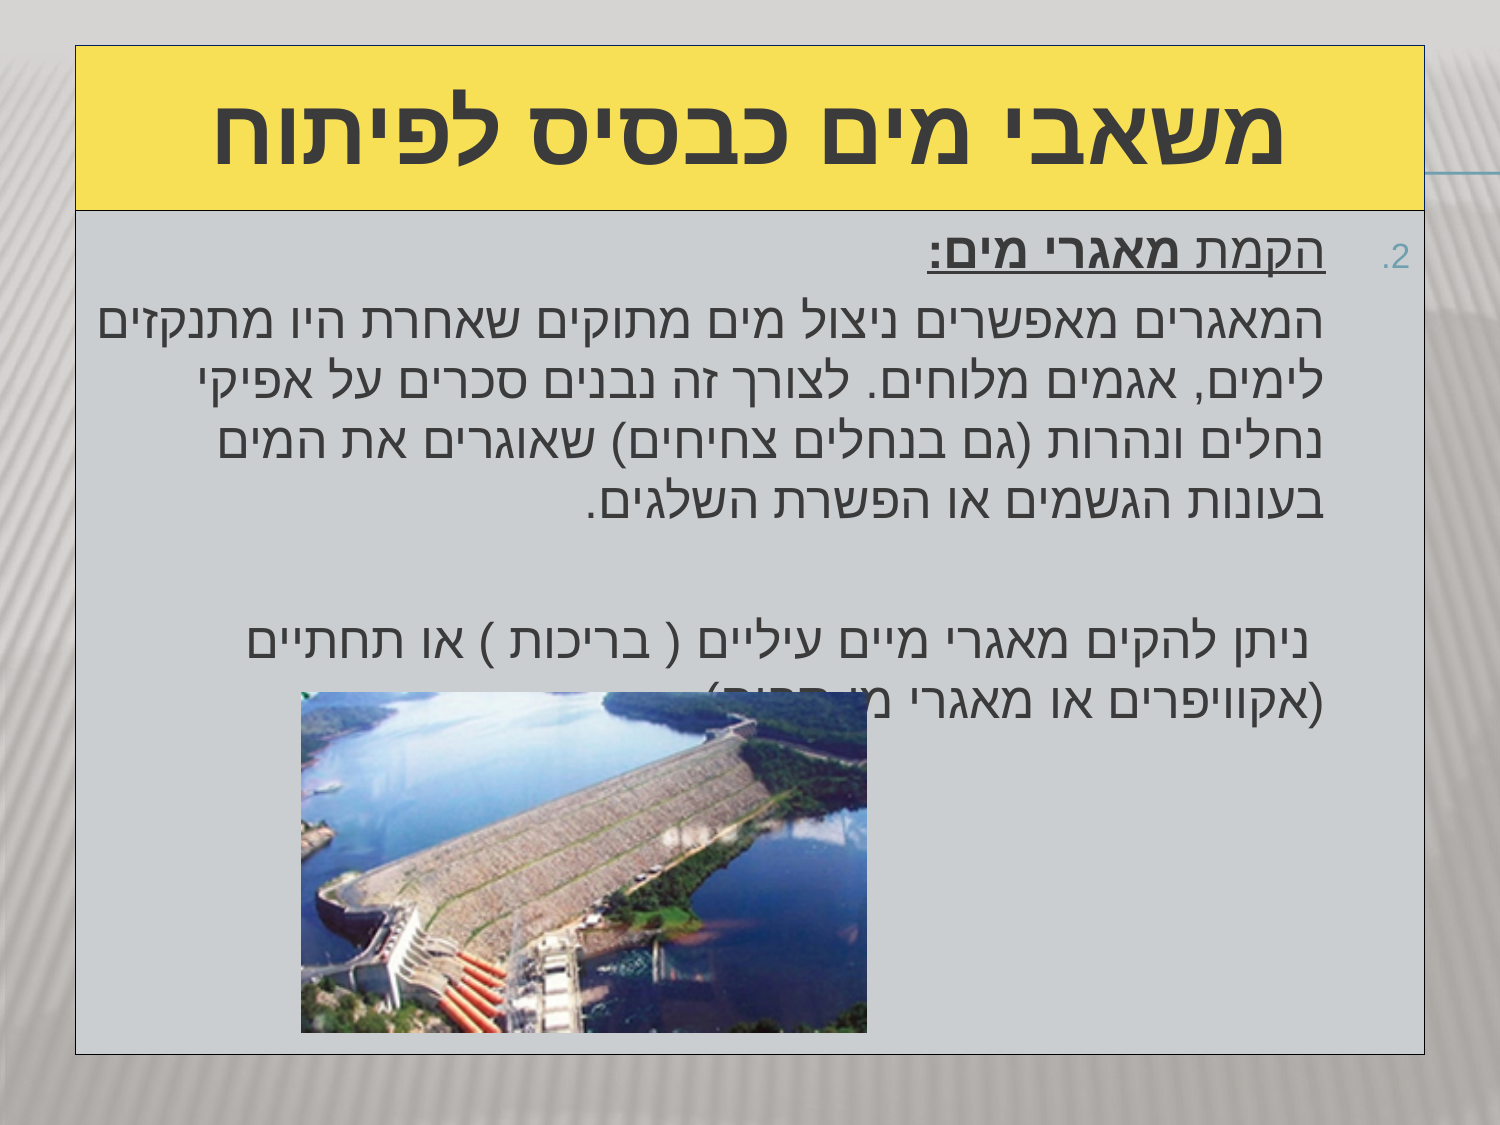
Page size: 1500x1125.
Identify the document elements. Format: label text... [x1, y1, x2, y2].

list הקמת מאגרי מים: המאגרים מאפשרים ניצול מים מתוקים שאחרת היו מתנקזים לימים, אגמים מלוחים. לצורך זה נבנים סכרים על אפיקי נחלים ונהרות (גם בנחלים צחיחים) שאוגרים את המים בעונות הגשמים או הפשרת השלגים. ניתן להקים מאגרי מיים עיליים ( בריכות ) או תחתיים (אקוויפרים או מאגרי מי תהום). [75, 210, 1425, 1055]
picture [300, 692, 867, 1034]
title משאבי מים כבסיס לפיתוח [75, 45, 1425, 210]
